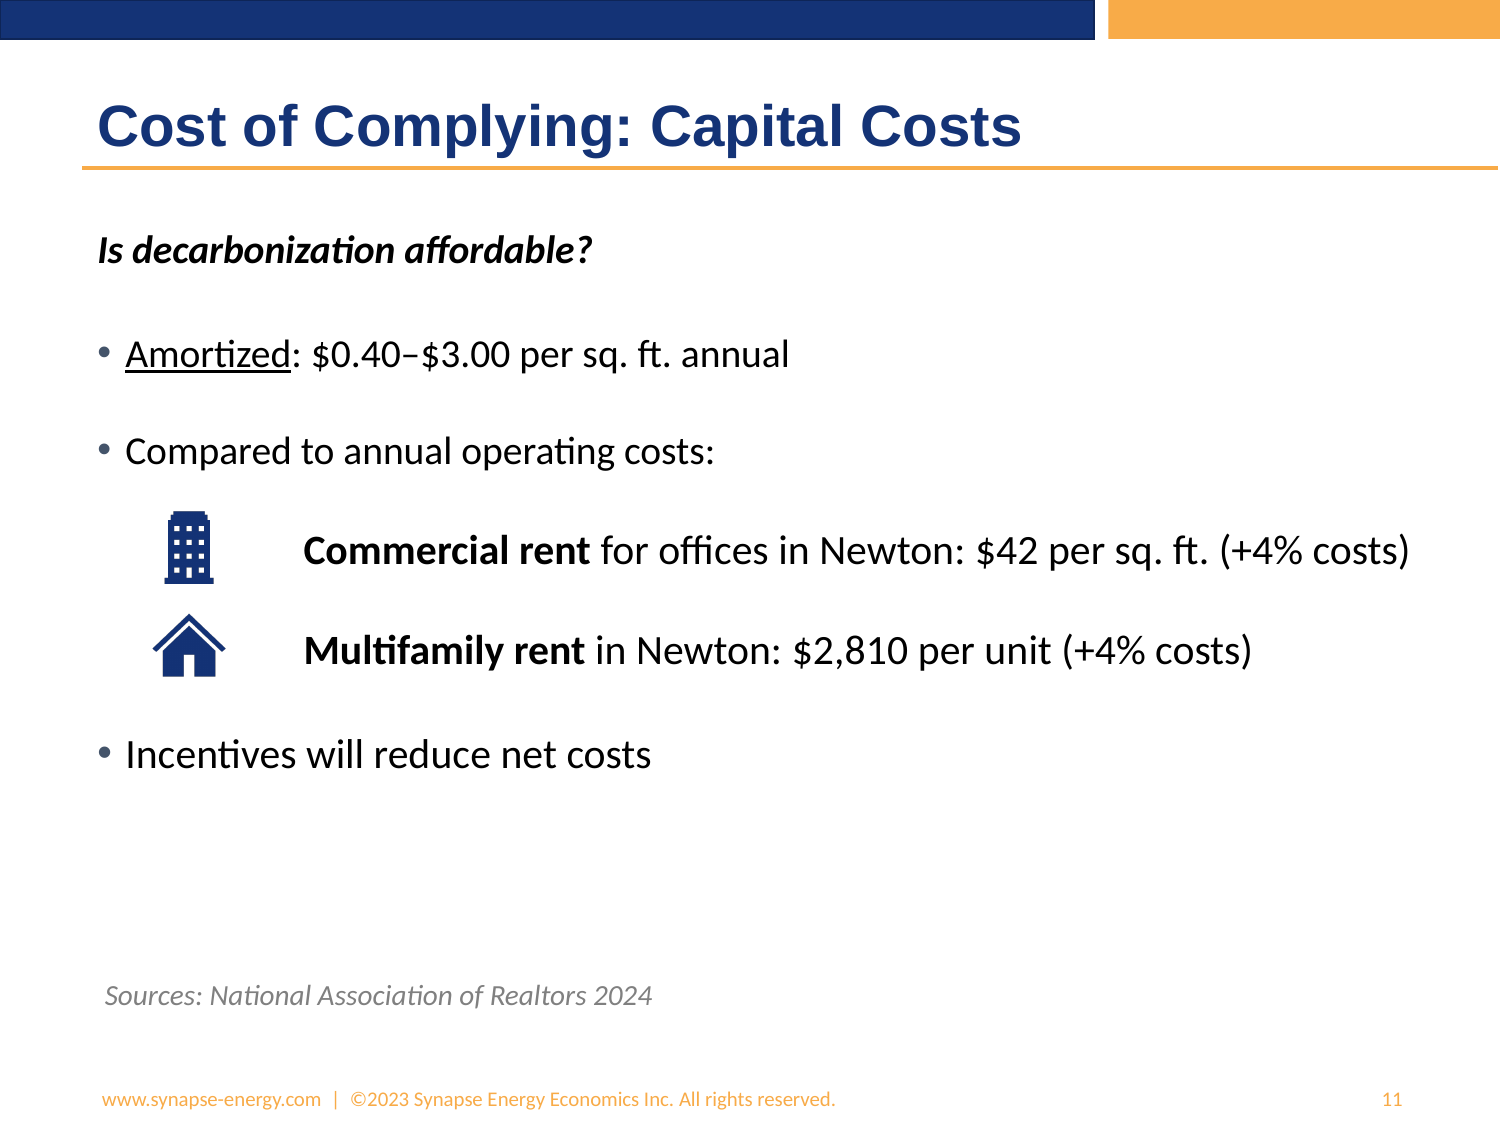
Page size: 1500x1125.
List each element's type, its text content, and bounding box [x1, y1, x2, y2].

picture [147, 603, 231, 687]
text_box Sources: National Association of Realtors 2024 [90, 968, 668, 1019]
slide_number 11 [1352, 1100, 1418, 1125]
list Is decarbonization affordable? Amortized: $0.40–$3.00 per sq. ft. annual Compared to annual operating costs: Commercial rent for offices in Newton: $42 per sq. ft. (+4% costs) Multifamily rent in Newton: $2,810 per unit (+4% costs) Incentives will reduce net costs [82, 216, 1431, 1100]
title Cost of Complying: Capital Costs [82, 59, 1210, 168]
picture [147, 506, 231, 590]
footer www.synapse-energy.com | ©2023 Synapse Energy Economics Inc. All rights reserved. [86, 1100, 1002, 1125]
